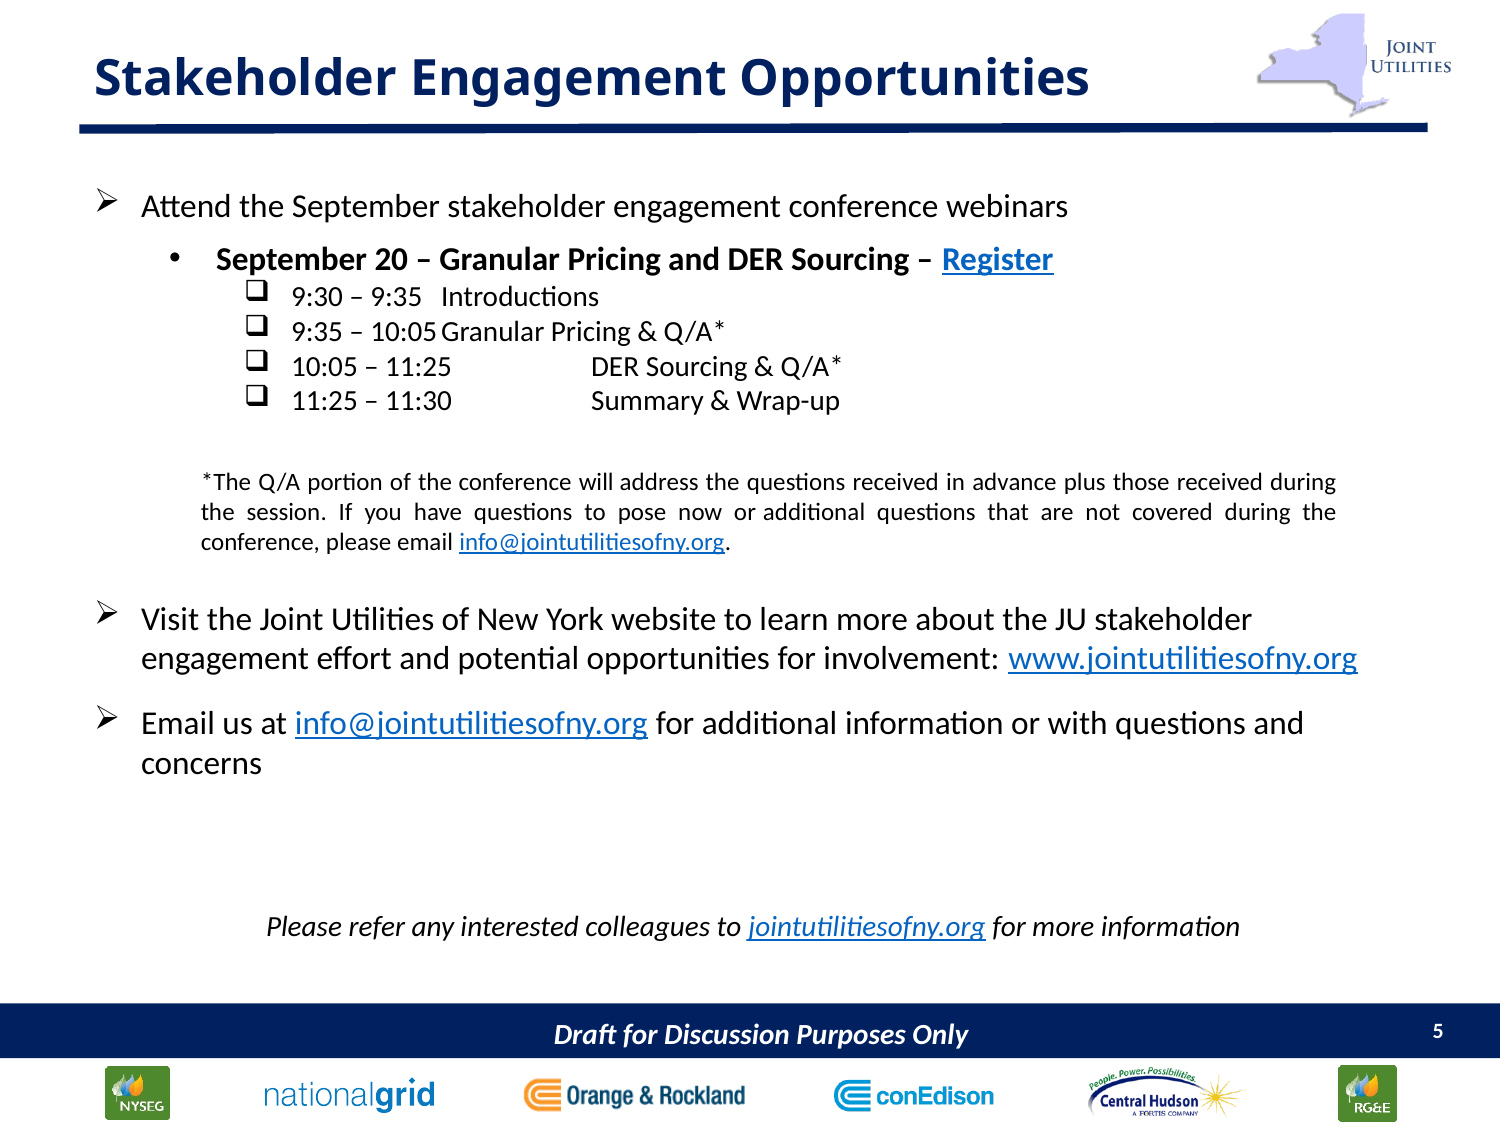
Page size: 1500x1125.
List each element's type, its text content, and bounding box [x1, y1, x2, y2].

picture [520, 1074, 749, 1116]
picture [1252, 10, 1461, 122]
title Stakeholder Engagement Opportunities [79, 38, 1428, 121]
picture [262, 1074, 437, 1116]
text_box *The Q/A portion of the conference will address the questions received in advance plus those received during the session. If you have questions to pose now or additional questions that are not covered during the conference, please email info@jointutilitiesofny.org. [185, 442, 1353, 579]
picture [105, 1066, 170, 1120]
text_box Attend the September stakeholder engagement conference webinars September 20 – Granular Pricing and DER Sourcing – Register 9:30 – 9:35 Introductions 9:35 – 10:05 Granular Pricing & Q/A* 10:05 – 11:25 DER Sourcing & Q/A* 11:25 – 11:30 Summary & Wrap-up Visit the Joint Utilities of New York website to learn more about the JU stakeholder engagement effort and potential opportunities for involvement: www.jointutilitiesofny.org Email us at info@jointutilitiesofny.org for additional information or with questions and concerns [79, 177, 1405, 789]
text_box Please refer any interested colleagues to jointutilitiesofny.org for more information [79, 900, 1428, 951]
picture [1086, 1065, 1247, 1120]
picture [1338, 1065, 1397, 1122]
picture [832, 1078, 994, 1112]
